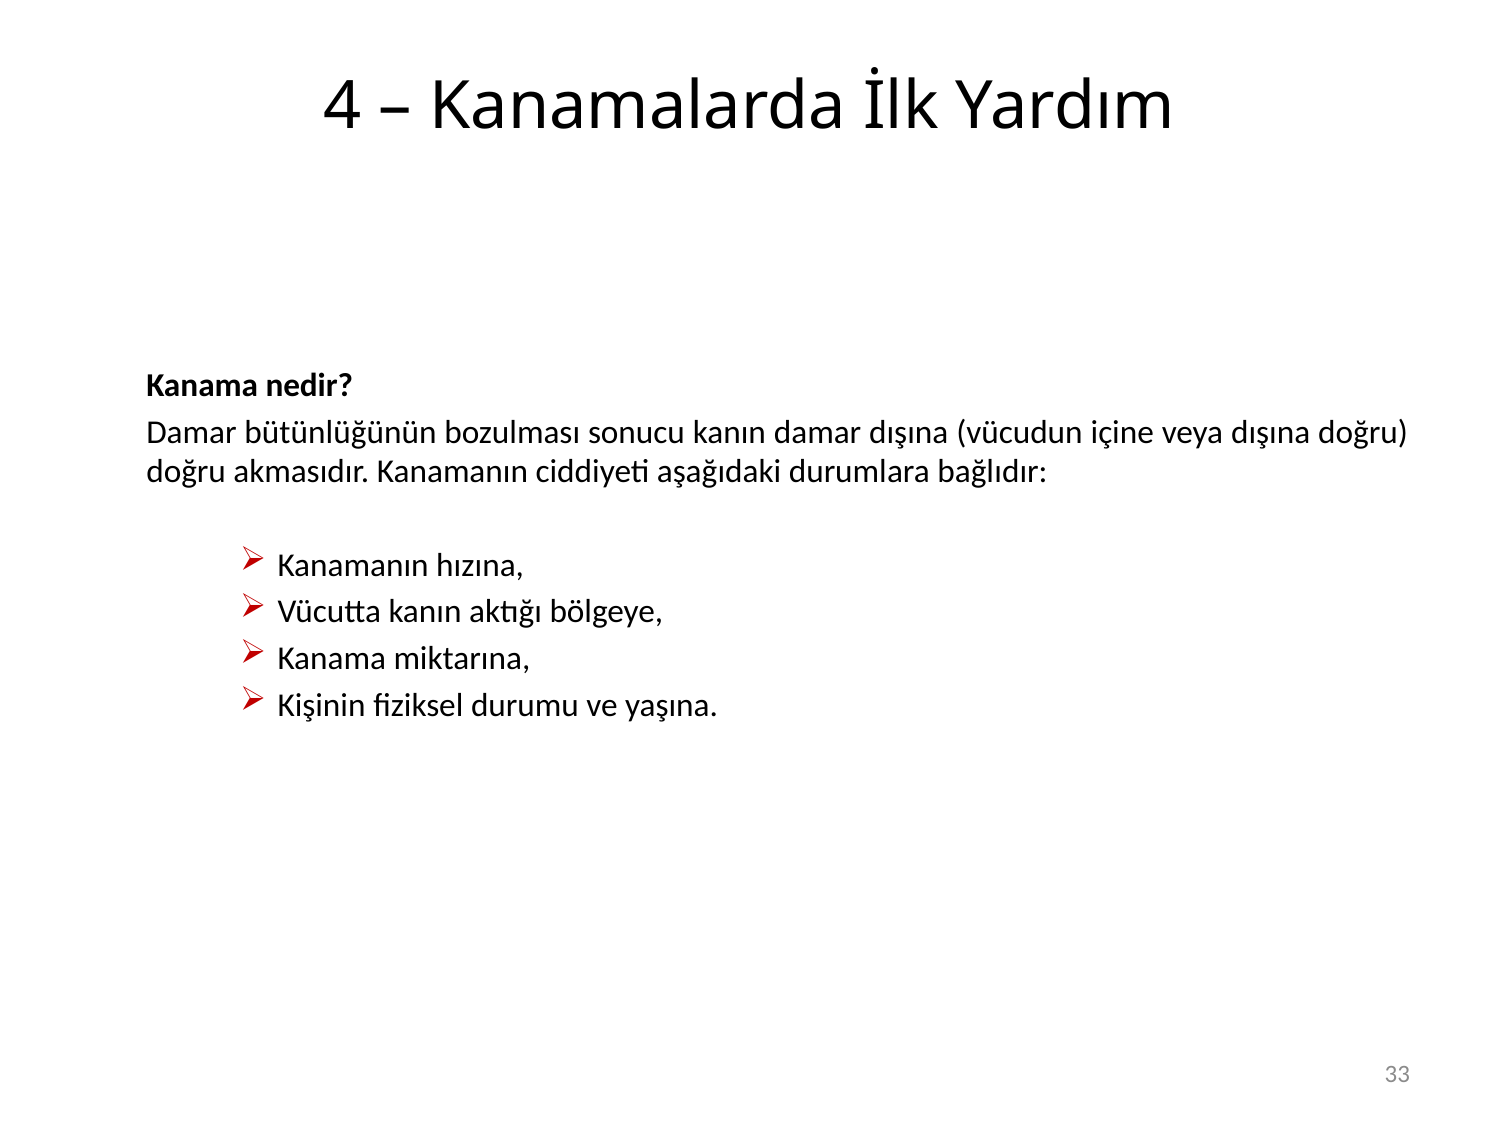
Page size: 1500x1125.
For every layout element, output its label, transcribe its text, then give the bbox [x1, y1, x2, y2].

title 4 – Kanamalarda İlk Yardım [49, 19, 1450, 185]
list Kanama nedir? Damar bütünlüğünün bozulması sonucu kanın damar dışına (vücudun içine veya dışına doğru) doğru akmasıdır. Kanamanın ciddiyeti aşağıdaki durumlara bağlıdır: Kanamanın hızına, Vücutta kanın aktığı bölgeye, Kanama miktarına, Kişinin fiziksel durumu ve yaşına. [75, 262, 1425, 1005]
slide_number 33 [1074, 1042, 1425, 1103]
